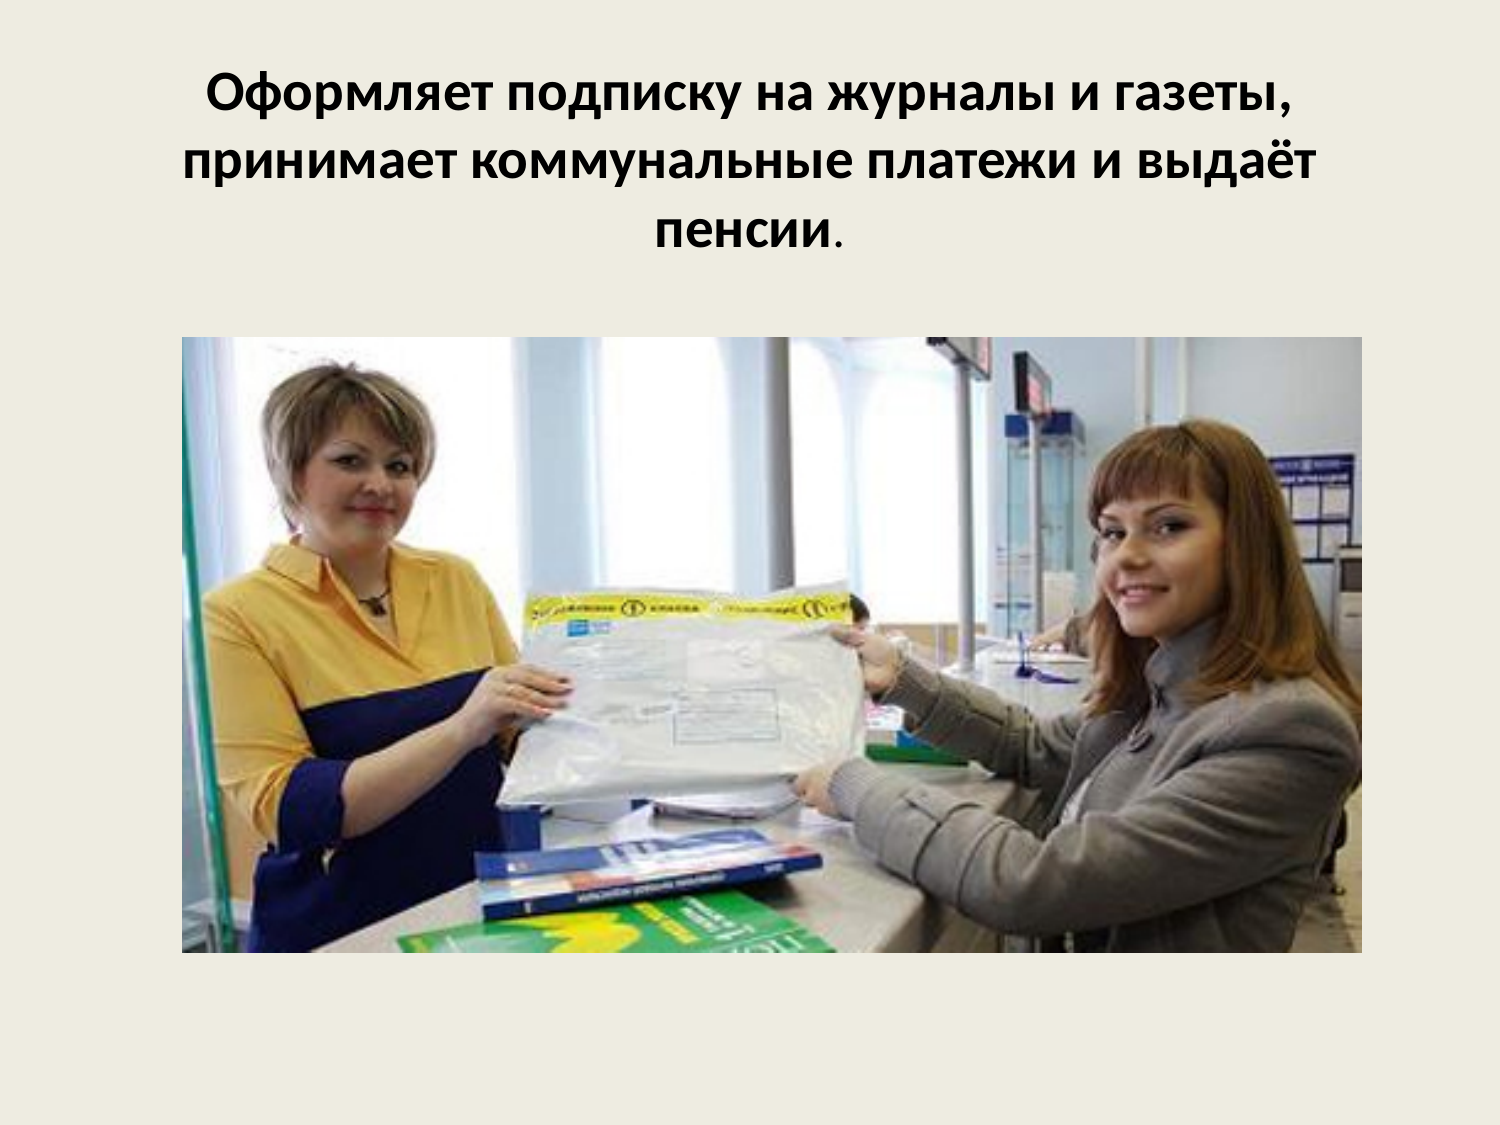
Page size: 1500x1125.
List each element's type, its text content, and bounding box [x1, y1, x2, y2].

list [181, 337, 1362, 953]
title Оформляет подписку на журналы и газеты, принимает коммунальные платежи и выдаёт пенсии. [74, 44, 1426, 268]
